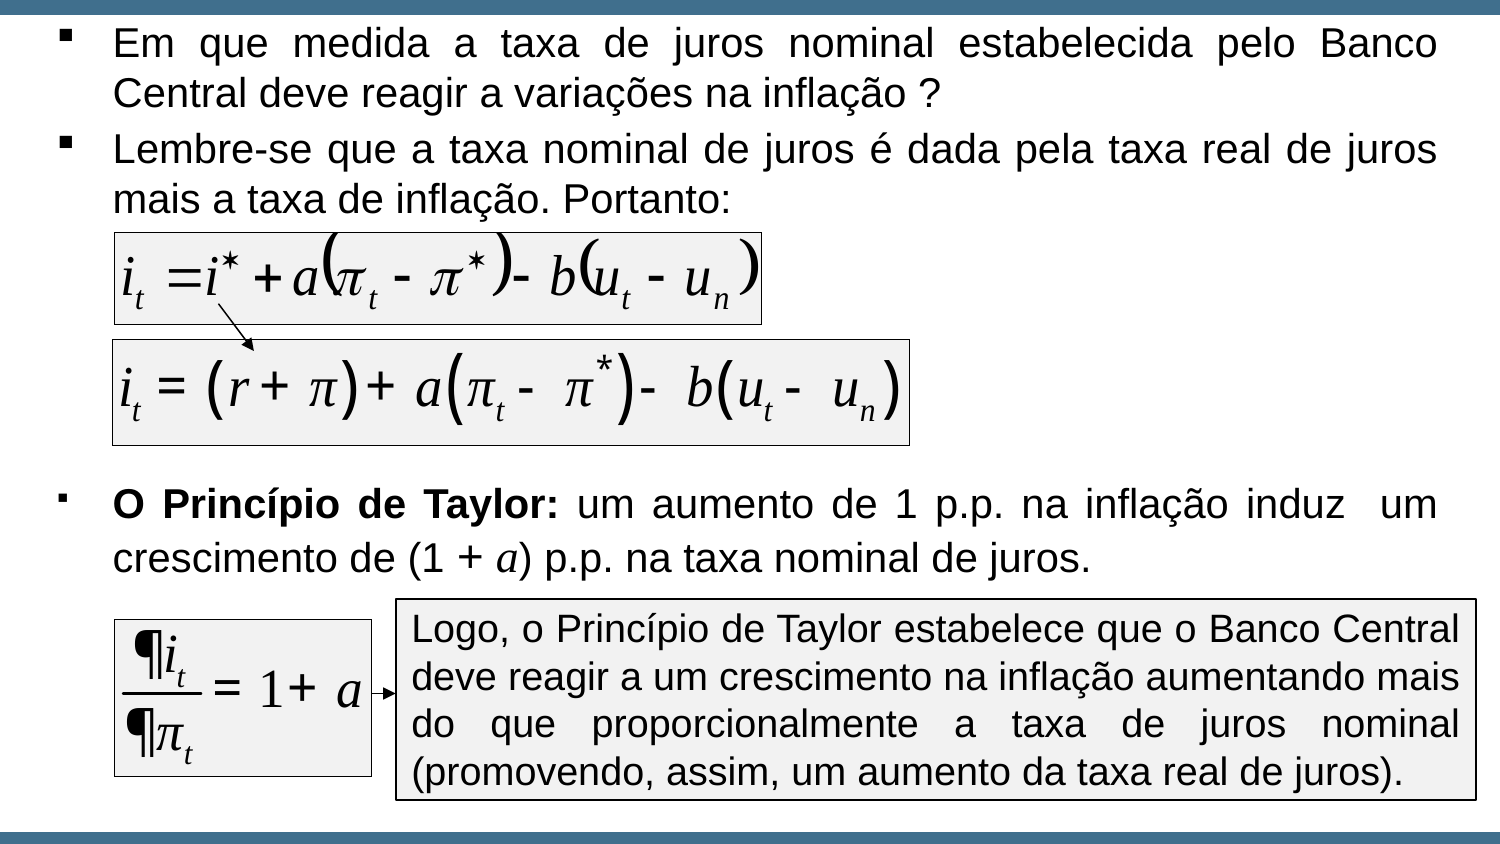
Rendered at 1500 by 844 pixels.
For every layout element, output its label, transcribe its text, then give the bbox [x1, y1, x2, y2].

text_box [111, 338, 911, 446]
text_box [113, 619, 373, 777]
text_box [391, 594, 1481, 804]
text_box Logo, o Princípio de Taylor estabelece que o Banco Central deve reagir a um crescimento na inflação aumentando mais do que proporcionalmente a taxa de juros nominal (promovendo, assim, um aumento da taxa real de juros). [396, 539, 1477, 670]
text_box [218, 303, 255, 352]
text_box O Princípio de Taylor: um aumento de 1 p.p. na inflação induz um crescimento de (1 + a) p.p. na taxa nominal de juros. [41, 469, 1454, 599]
text_box Em que medida a taxa de juros nominal estabelecida pelo Banco Central deve reagir a variações na inflação ? [41, 8, 1454, 114]
text_box Lembre-se que a taxa nominal de juros é dada pela taxa real de juros mais a taxa de inflação. Portanto: [41, 114, 1454, 245]
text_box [113, 232, 762, 325]
